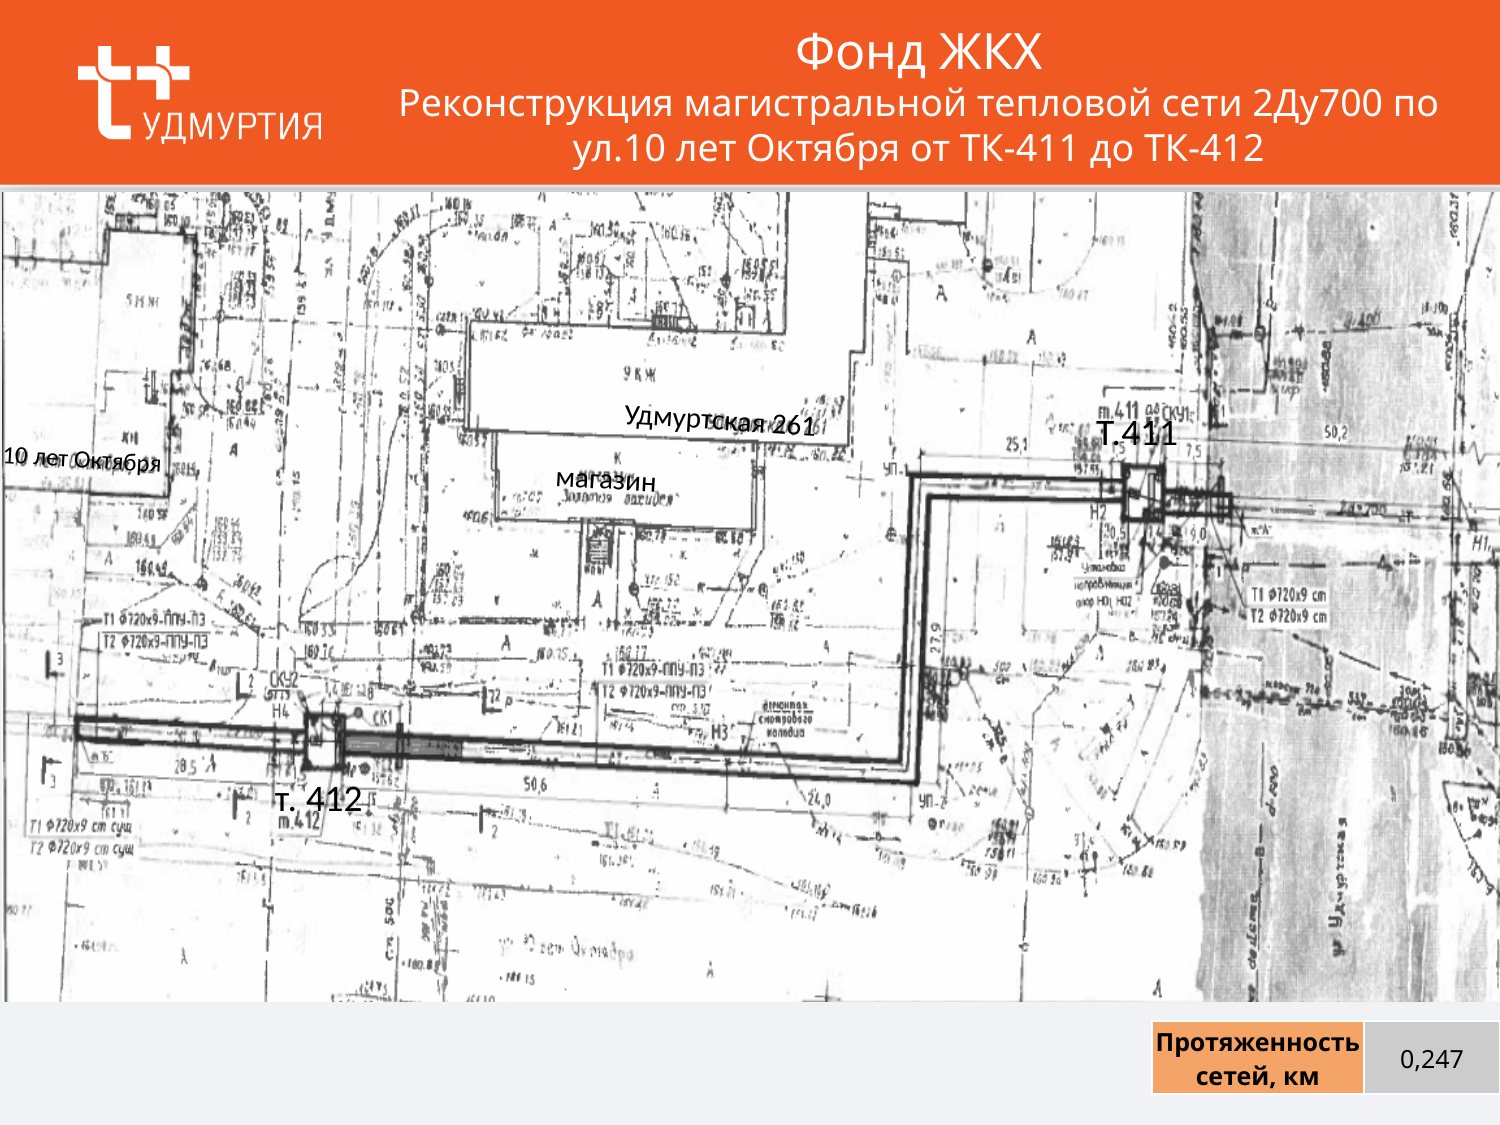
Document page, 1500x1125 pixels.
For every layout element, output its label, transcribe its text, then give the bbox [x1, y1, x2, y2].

table_header 0,247 [1365, 1022, 1499, 1093]
picture [78, 46, 321, 144]
table_header Протяженность сетей, км [1153, 1022, 1363, 1093]
title Фонд ЖКХ Реконструкция магистральной тепловой сети 2Ду700 по ул.10 лет Октября от ТК-411 до ТК-412 [367, 33, 1471, 155]
picture [1, 192, 1500, 1002]
